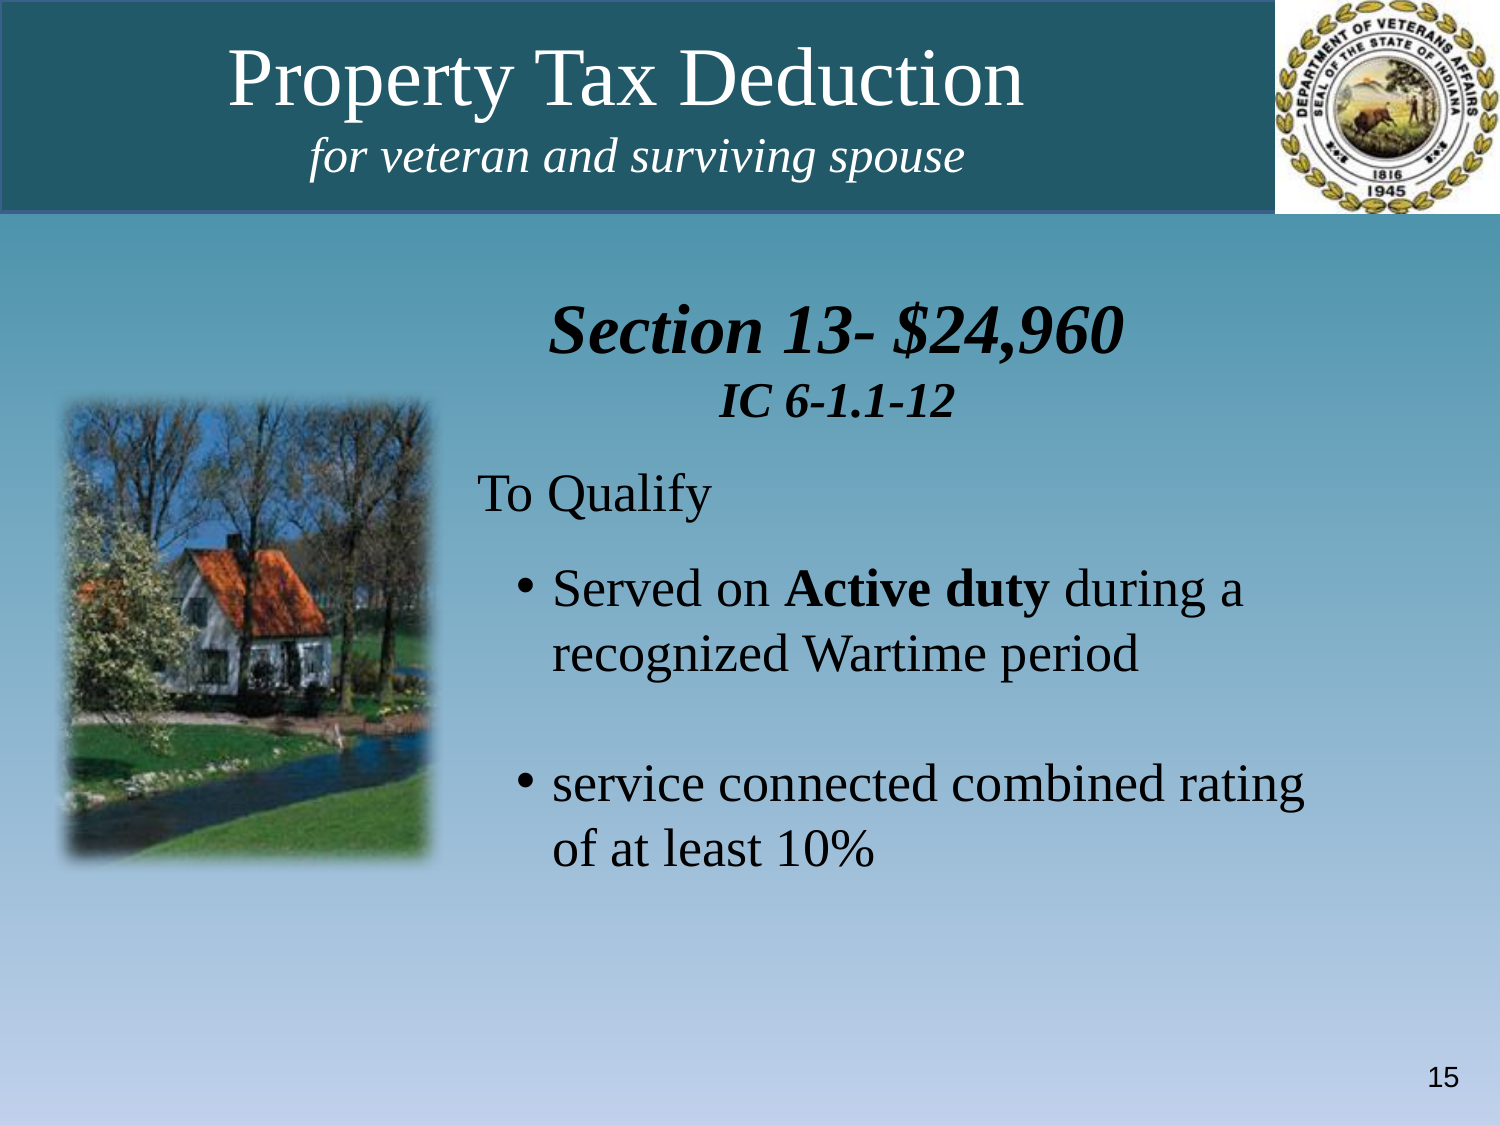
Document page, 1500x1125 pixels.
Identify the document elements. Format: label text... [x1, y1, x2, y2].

text_box Section 13- $24,960 IC 6-1.1-12 To Qualify Served on Active duty during a recognized Wartime period service connected combined rating of at least 10% [312, 274, 1363, 950]
text_box Property Tax Deduction for veteran and surviving spouse [0, 0, 1275, 213]
picture [1275, 0, 1500, 214]
slide_number 15 [1412, 1051, 1500, 1112]
picture [49, 387, 446, 876]
